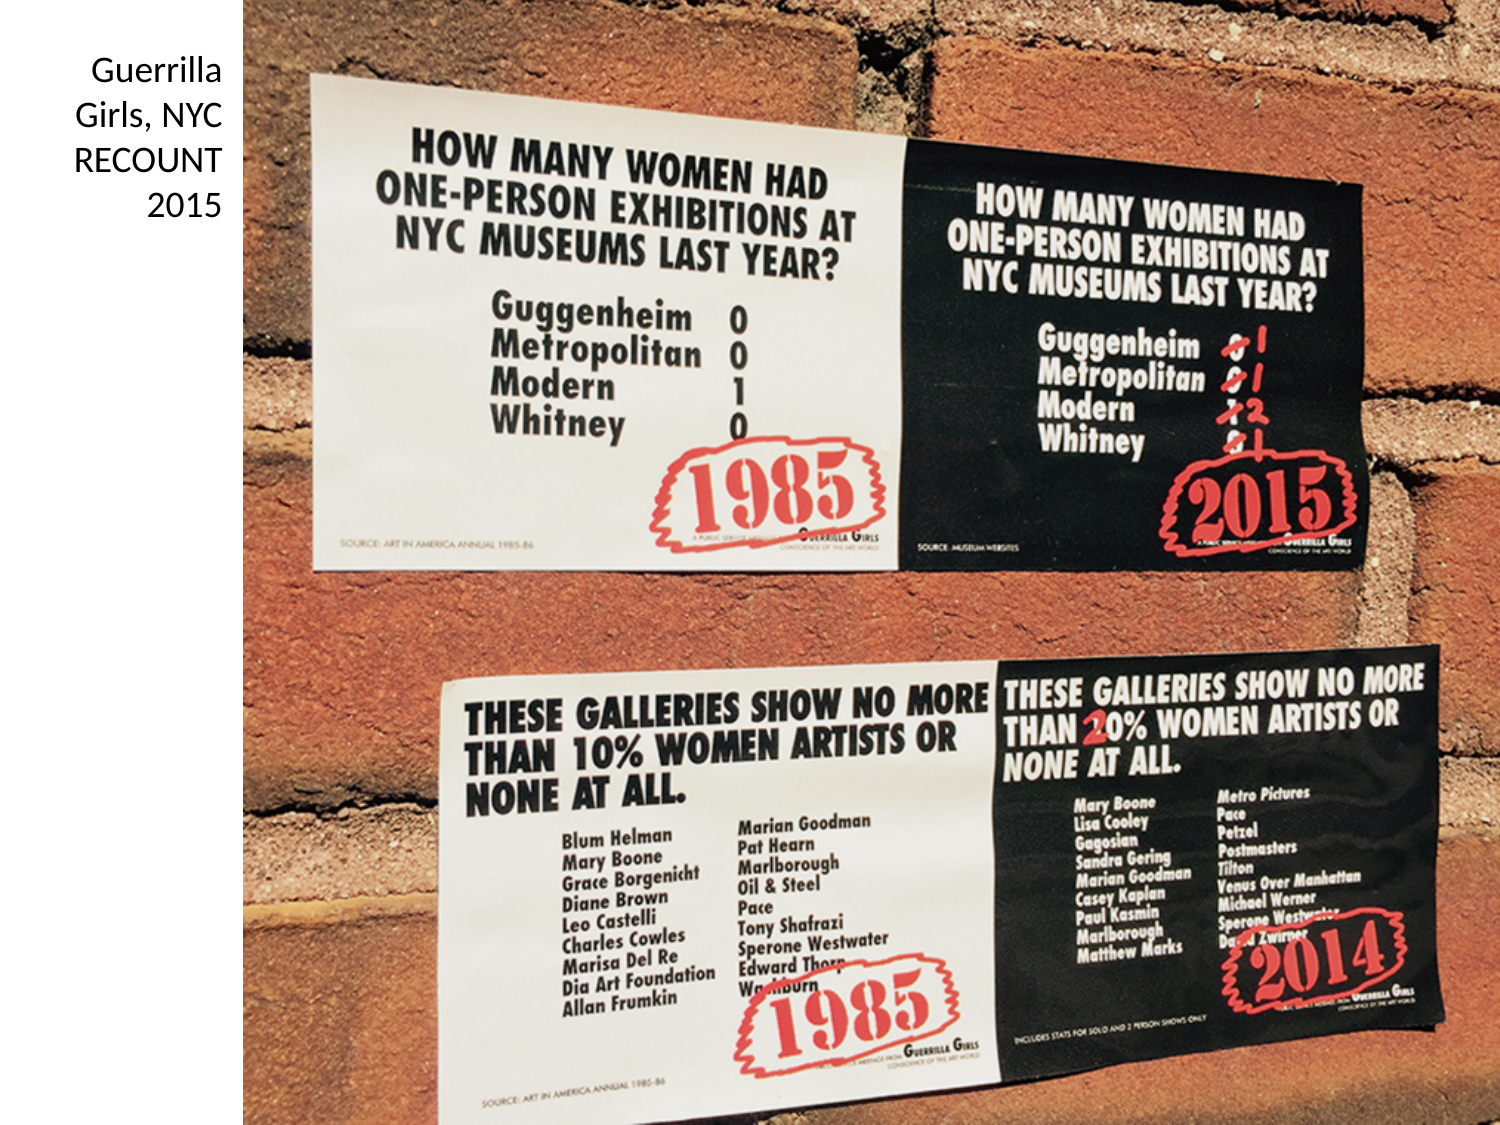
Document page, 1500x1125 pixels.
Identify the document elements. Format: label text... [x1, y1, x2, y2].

picture [243, 0, 1500, 1125]
text_box Guerrilla Girls, NYC RECOUNT 2015 [24, 37, 238, 233]
